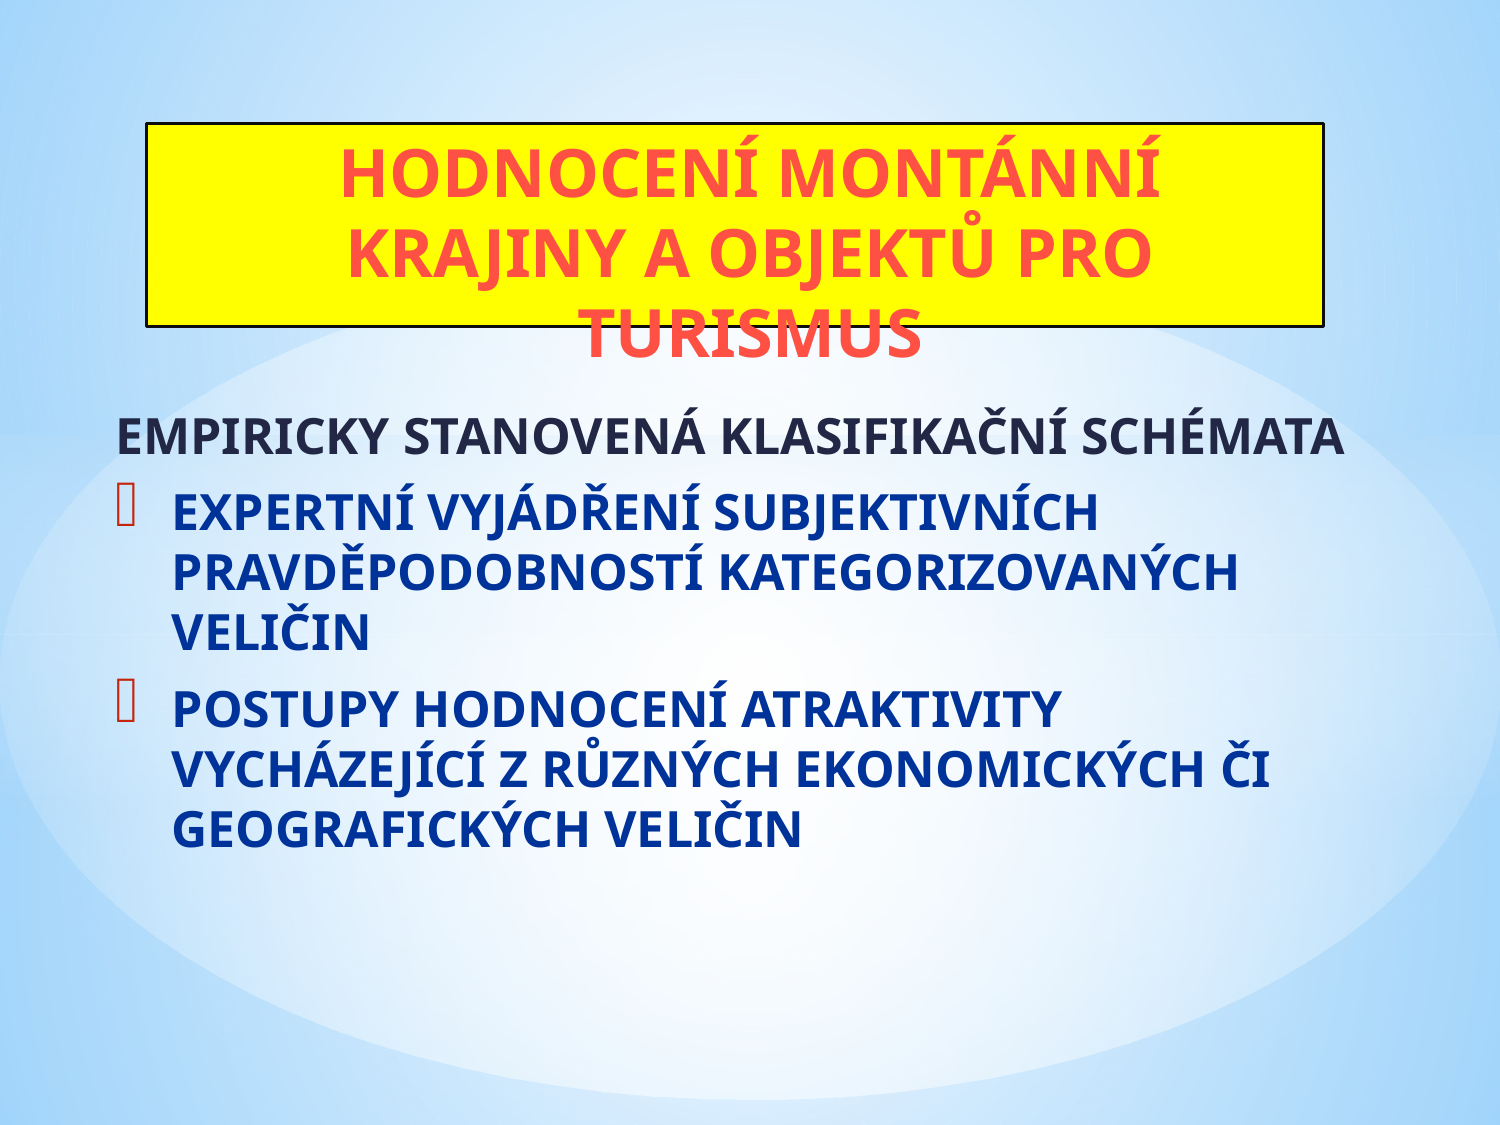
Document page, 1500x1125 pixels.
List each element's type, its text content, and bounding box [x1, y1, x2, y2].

subtitle EMPIRICKY STANOVENÁ KLASIFIKAČNÍ SCHÉMATA EXPERTNÍ VYJÁDŘENÍ SUBJEKTIVNÍCH PRAVDĚPODOBNOSTÍ KATEGORIZOVANÝCH VELIČIN POSTUPY HODNOCENÍ ATRAKTIVITY VYCHÁZEJÍCÍ Z RŮZNÝCH EKONOMICKÝCH ČI GEOGRAFICKÝCH VELIČIN [100, 397, 1365, 835]
title HODNOCENÍ MONTÁNNÍ KRAJINY A OBJEKTŮ PRO TURISMUS [146, 123, 1324, 327]
